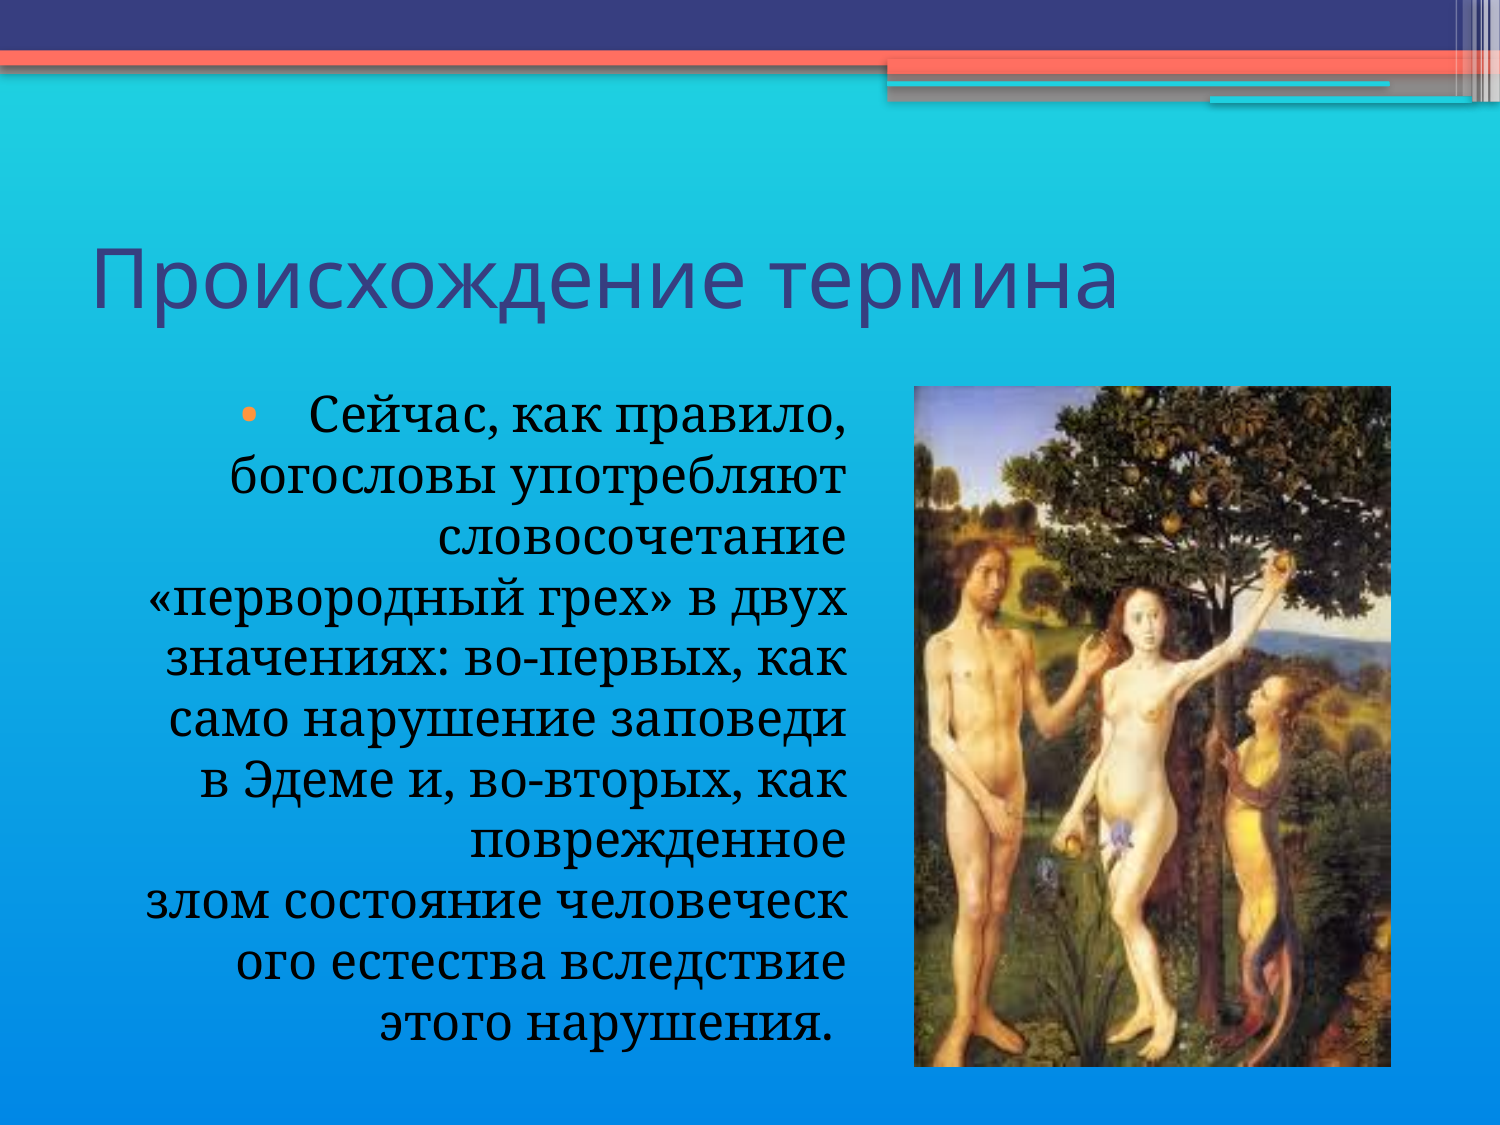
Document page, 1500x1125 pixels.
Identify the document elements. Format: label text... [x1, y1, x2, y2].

title Происхождение термина [75, 187, 1425, 363]
picture [863, 386, 1500, 1067]
list Сейчас, как правило, богословы употребляют словосочетание «первородный грех» в двух значениях: во-первых, как само нарушение заповеди в Эдеме и, во-вторых, как поврежденное злом состояние человеческого естества вследствие этого нарушения. [70, 375, 863, 1085]
